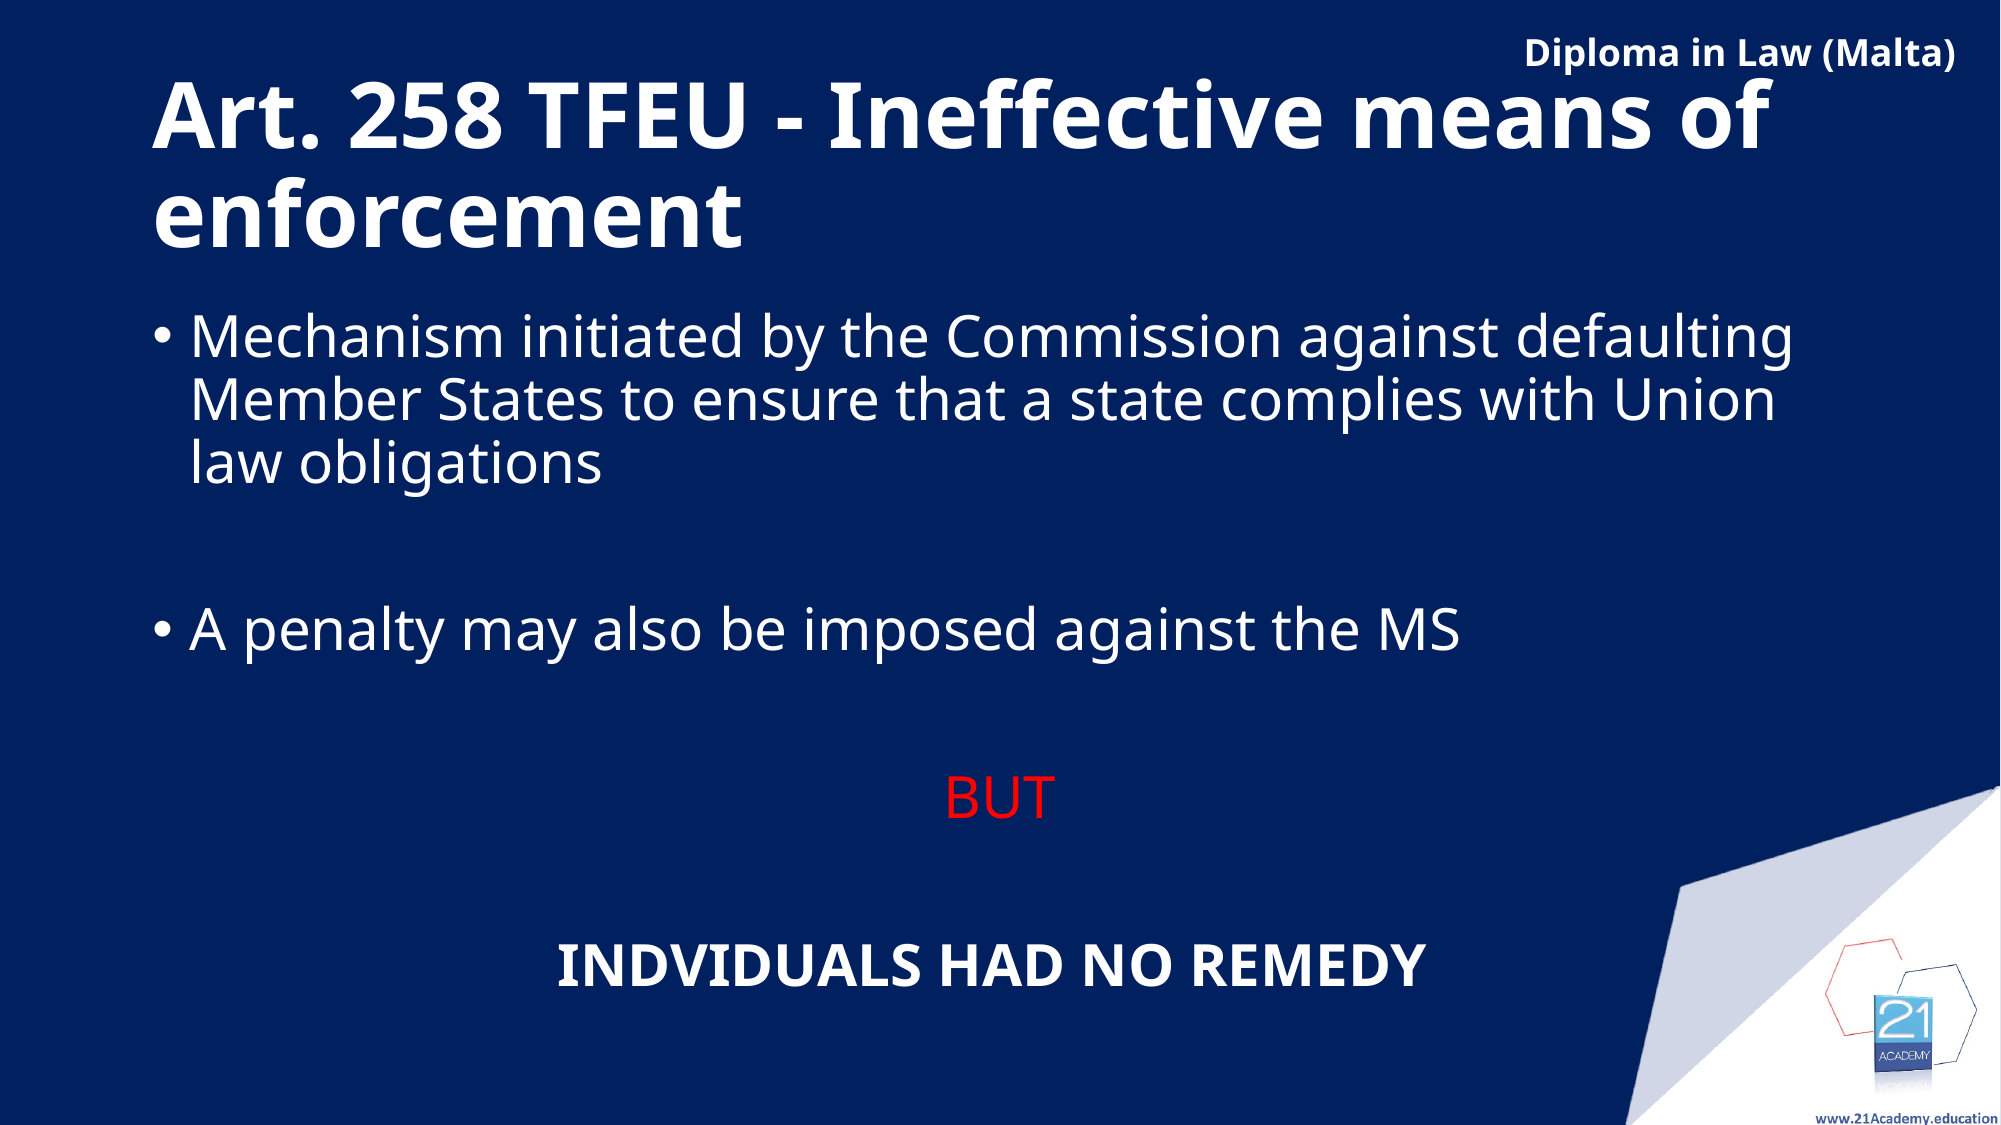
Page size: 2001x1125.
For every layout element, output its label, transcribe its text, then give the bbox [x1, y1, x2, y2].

list Mechanism initiated by the Commission against defaulting Member States to ensure that a state complies with Union law obligations A penalty may also be imposed against the MS BUT INDVIDUALS HAD NO REMEDY [137, 299, 1863, 1014]
picture [1517, 784, 2000, 1125]
title Art. 258 TFEU - Ineffective means of enforcement [137, 59, 1863, 278]
